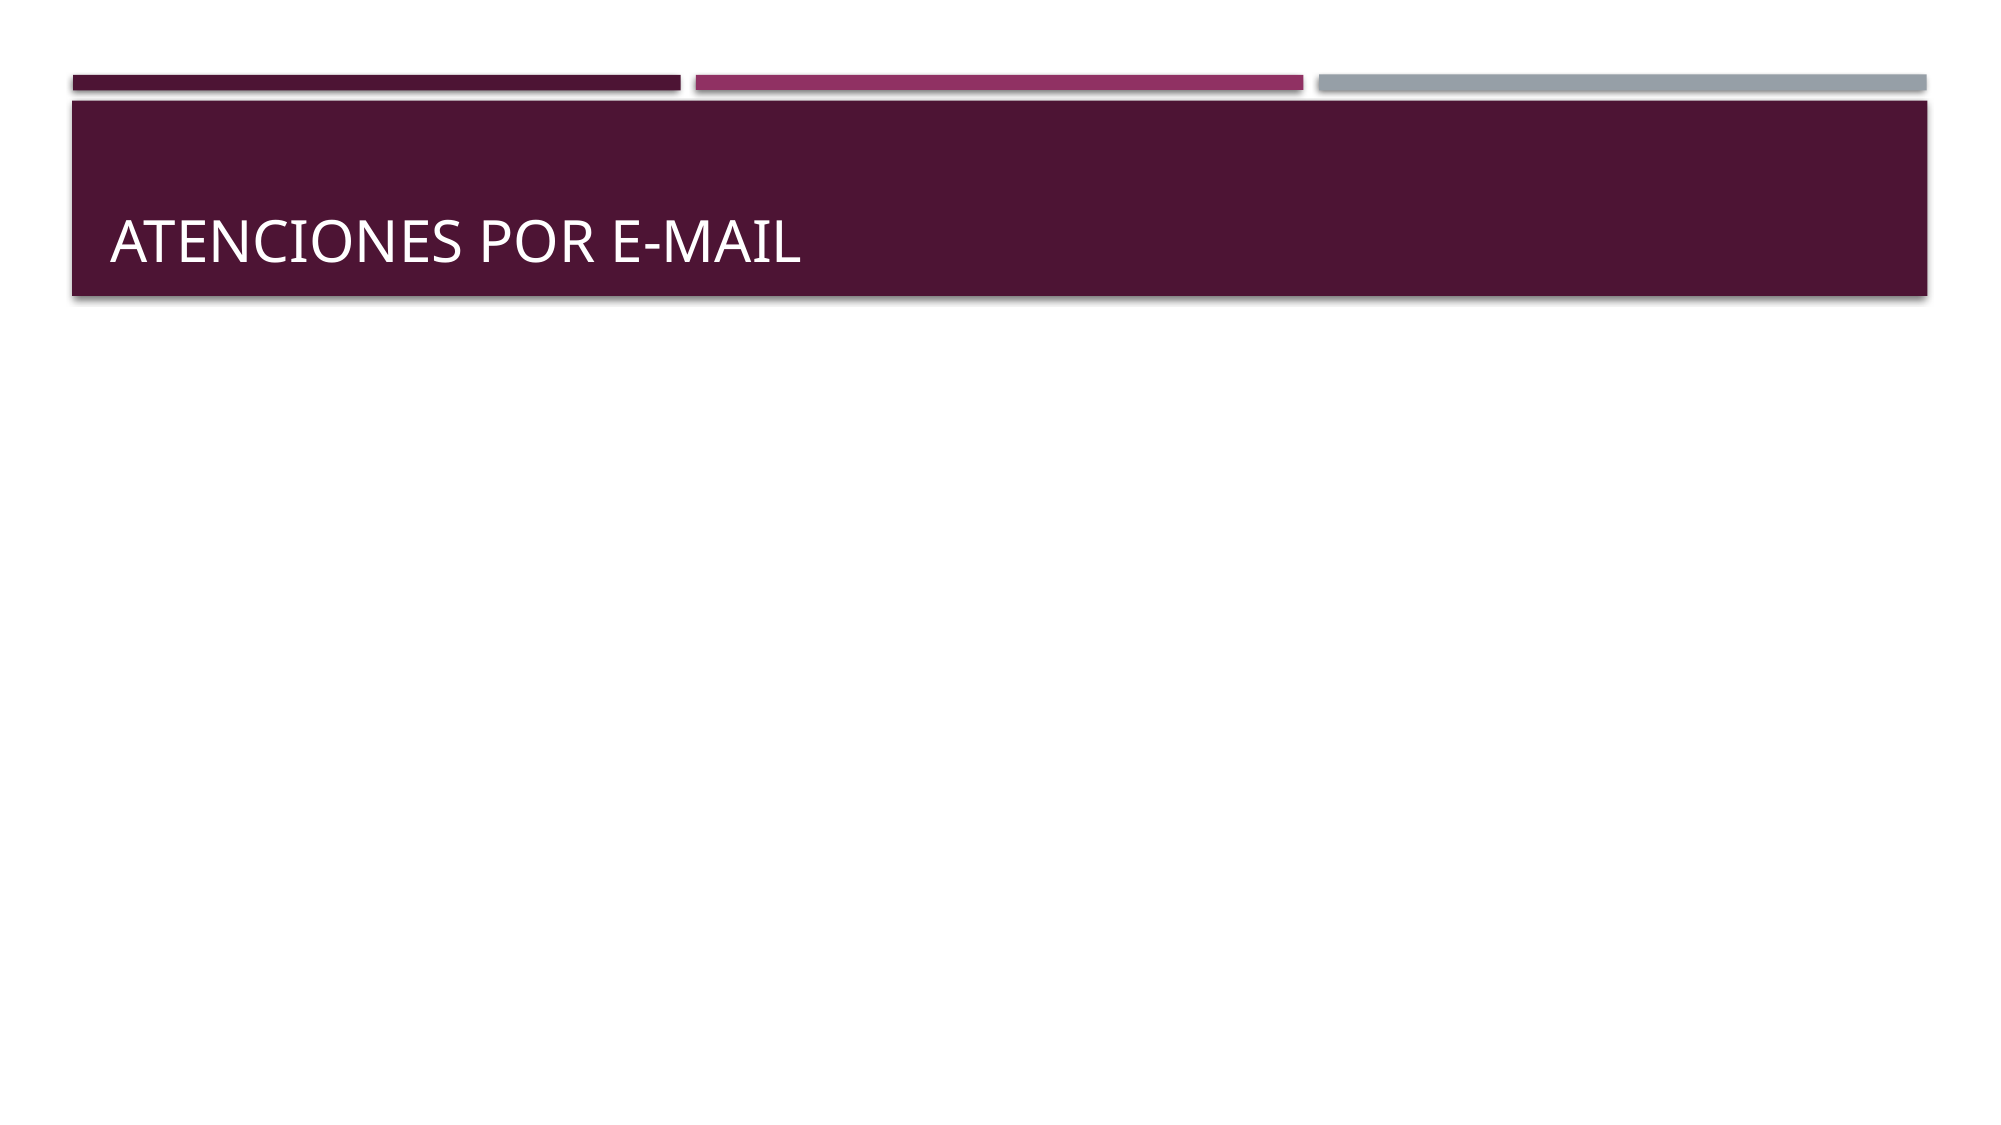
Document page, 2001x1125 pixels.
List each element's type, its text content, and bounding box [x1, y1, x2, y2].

title Atenciones por E-Mail [95, 115, 1905, 282]
